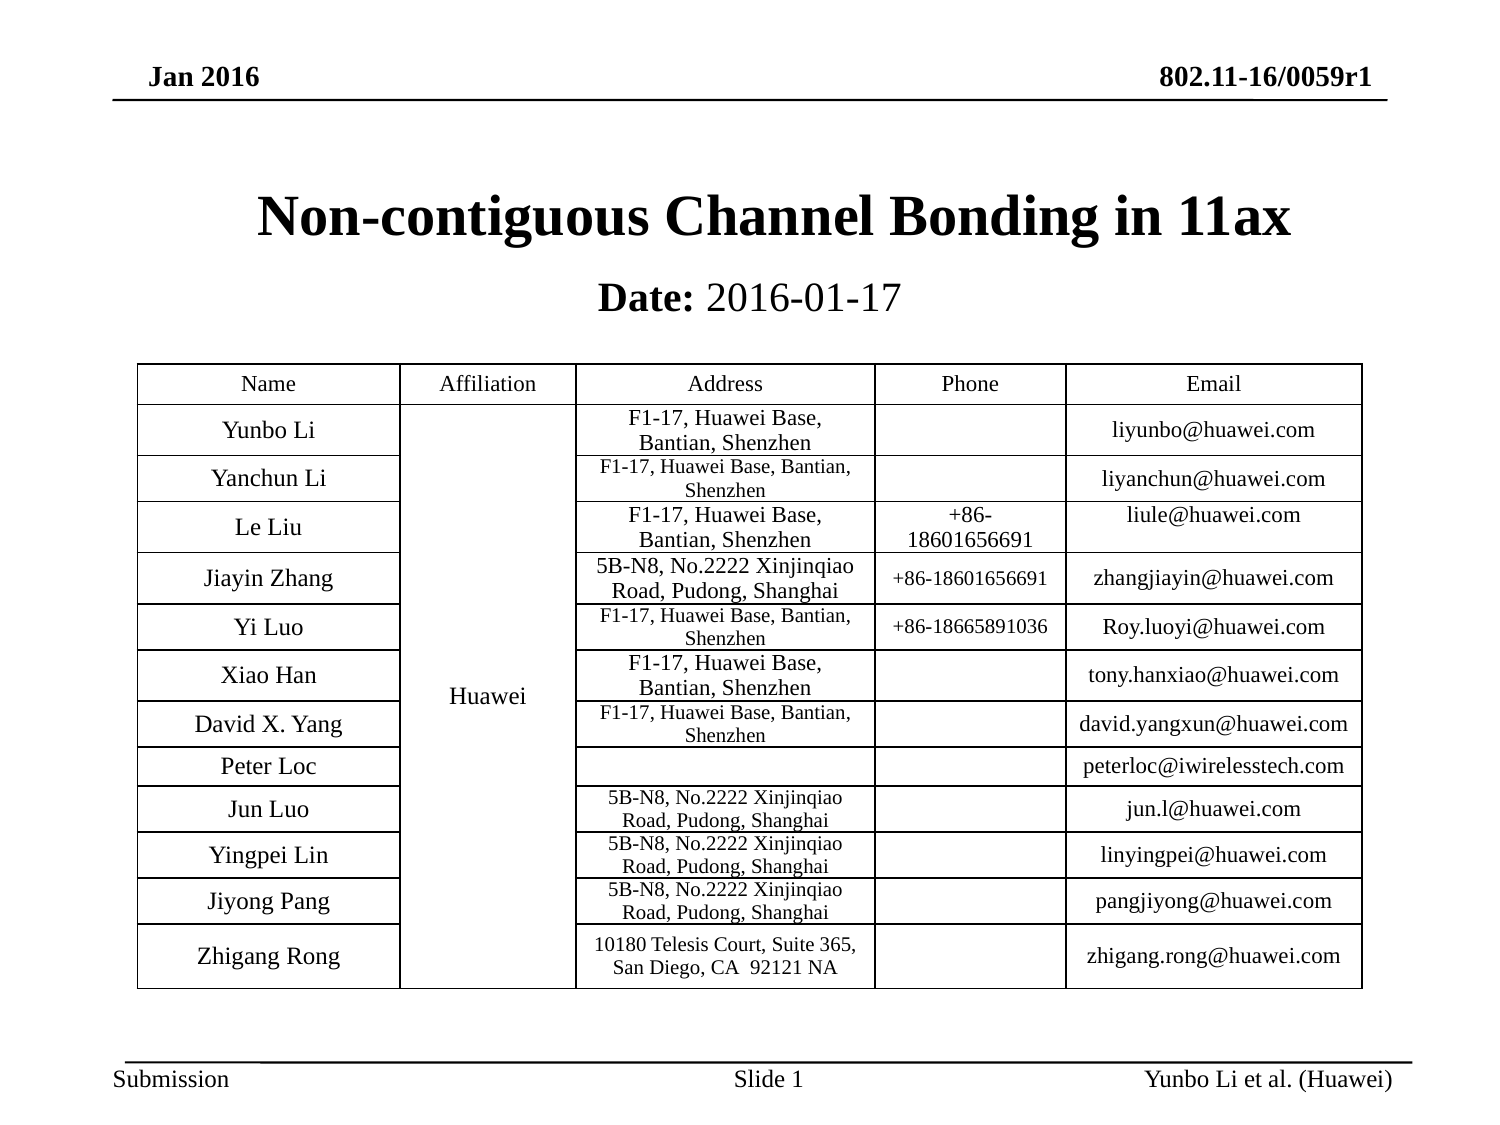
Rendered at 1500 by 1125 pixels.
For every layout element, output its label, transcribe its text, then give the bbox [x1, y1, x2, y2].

table_cell F1-17, Huawei Base, Bantian, Shenzhen [577, 456, 874, 501]
table_header Address [577, 365, 874, 404]
table_cell Jiayin Zhang [138, 553, 399, 603]
table_cell [577, 748, 874, 785]
table_cell david.yangxun@huawei.com [1067, 702, 1361, 746]
table_cell 5B-N8, No.2222 Xinjinqiao Road, Pudong, Shanghai [577, 787, 874, 831]
table_cell David X. Yang [138, 702, 399, 746]
table_cell [876, 879, 1065, 923]
table_cell liyanchun@huawei.com [1067, 456, 1361, 501]
table_cell F1-17, Huawei Base, Bantian, Shenzhen [577, 405, 874, 455]
table_cell zhigang.rong@huawei.com [1067, 925, 1361, 988]
table_cell 5B-N8, No.2222 Xinjinqiao Road, Pudong, Shanghai [577, 553, 874, 603]
table_cell Yunbo Li [138, 405, 399, 455]
title Non-contiguous Channel Bonding in 11ax [137, 124, 1413, 301]
table_cell Zhigang Rong [138, 925, 399, 988]
table_cell Roy.luoyi@huawei.com [1067, 605, 1361, 649]
table_cell [876, 456, 1065, 501]
table_cell +86-18601656691 [876, 502, 1065, 552]
table_cell 10180 Telesis Court, Suite 365, San Diego, CA 92121 NA [577, 925, 874, 988]
table_cell [876, 651, 1065, 700]
table_cell zhangjiayin@huawei.com [1067, 553, 1361, 603]
table_cell Xiao Han [138, 651, 399, 700]
table_cell F1-17, Huawei Base, Bantian, Shenzhen [577, 502, 874, 552]
table_header Email [1067, 365, 1361, 404]
table_cell peterloc@iwirelesstech.com [1067, 748, 1361, 785]
table_cell [876, 405, 1065, 455]
slide_number Slide 1 [712, 1061, 826, 1093]
table_cell F1-17, Huawei Base, Bantian, Shenzhen [577, 605, 874, 649]
table_cell F1-17, Huawei Base, Bantian, Shenzhen [577, 651, 874, 700]
table_header Affiliation [401, 365, 575, 404]
footer Yunbo Li et al. (Huawei) [1066, 1061, 1394, 1093]
table_cell liule@huawei.com [1067, 502, 1361, 552]
table_cell F1-17, Huawei Base, Bantian, Shenzhen [577, 702, 874, 746]
table_cell Jiyong Pang [138, 879, 399, 923]
table_cell [876, 748, 1065, 785]
table_cell [876, 833, 1065, 877]
table_cell Le Liu [138, 502, 399, 552]
table_cell Peter Loc [138, 748, 399, 785]
table_cell [876, 925, 1065, 988]
table_cell tony.hanxiao@huawei.com [1067, 651, 1361, 700]
list Date: 2016-01-17 [112, 262, 1388, 938]
table_cell pangjiyong@huawei.com [1067, 879, 1361, 923]
table_cell Yi Luo [138, 605, 399, 649]
table_cell [876, 787, 1065, 831]
table_cell +86-18601656691 [876, 553, 1065, 603]
table_cell Yingpei Lin [138, 833, 399, 877]
table_cell liyunbo@huawei.com [1067, 405, 1361, 455]
table_header Phone [876, 365, 1065, 404]
table_cell Huawei [401, 405, 575, 988]
table_cell linyingpei@huawei.com [1067, 833, 1361, 877]
table_cell Yanchun Li [138, 456, 399, 501]
table_header Name [138, 365, 399, 404]
table_cell 5B-N8, No.2222 Xinjinqiao Road, Pudong, Shanghai [577, 833, 874, 877]
table_cell [876, 702, 1065, 746]
table_cell 5B-N8, No.2222 Xinjinqiao Road, Pudong, Shanghai [577, 879, 874, 923]
table_cell jun.l@huawei.com [1067, 787, 1361, 831]
table_cell +86-18665891036 [876, 605, 1065, 649]
table_cell Jun Luo [138, 787, 399, 831]
